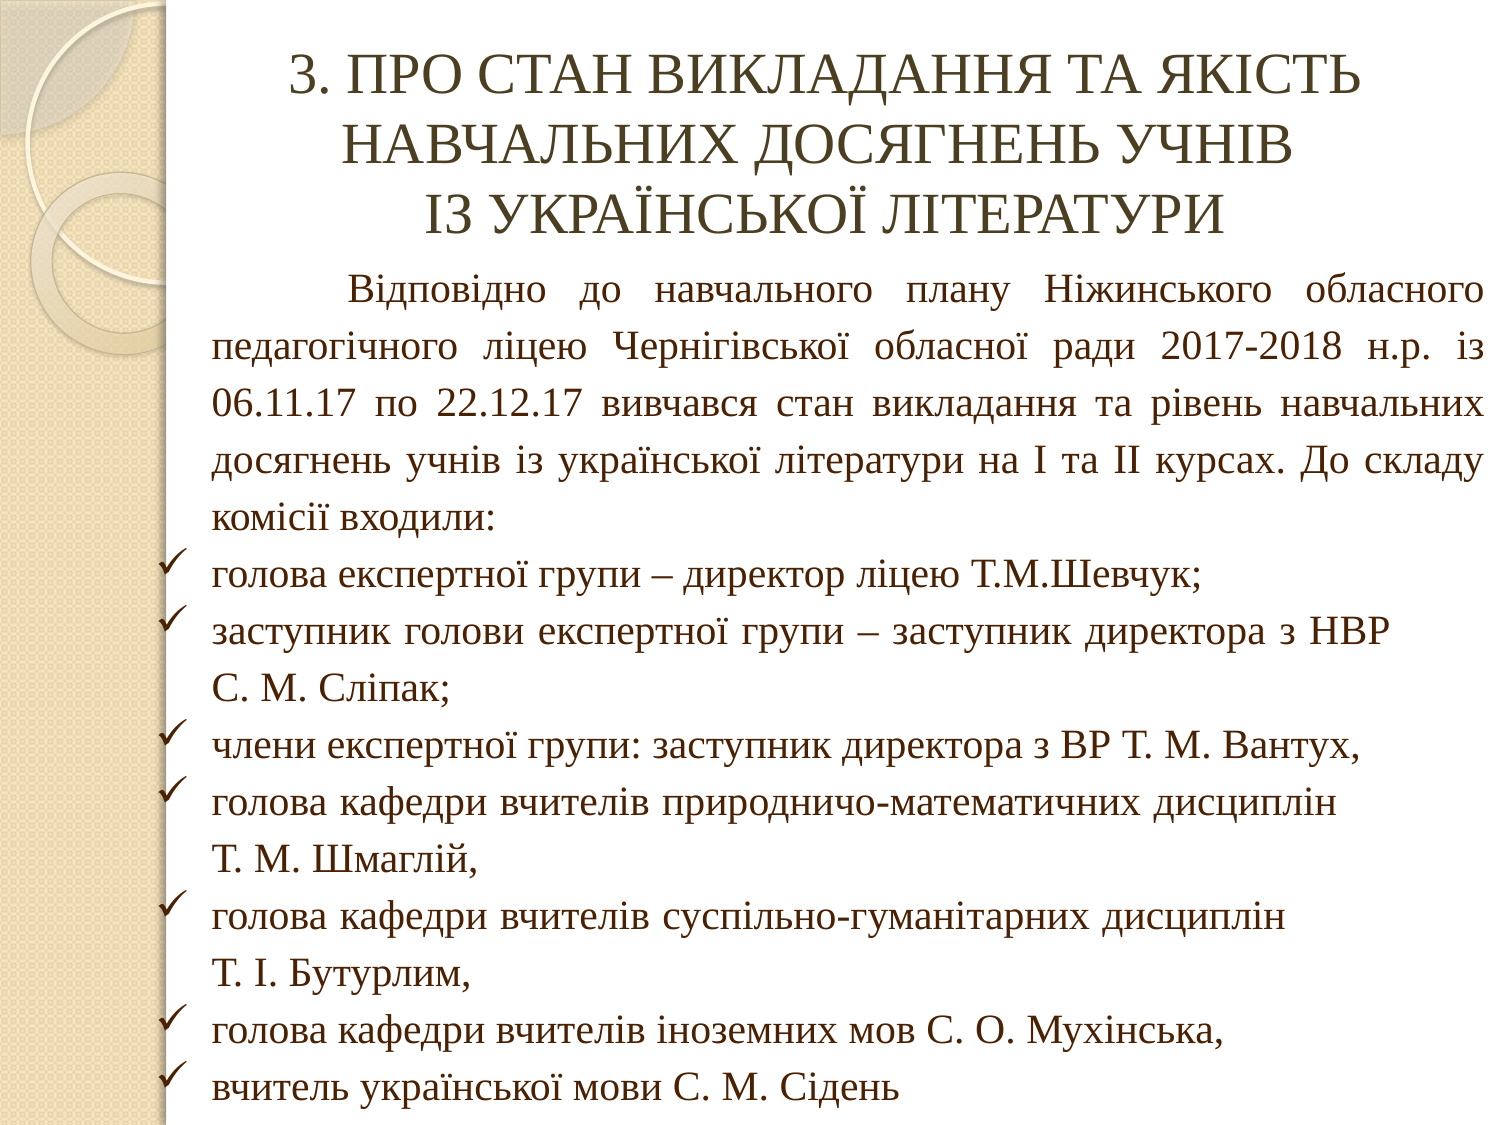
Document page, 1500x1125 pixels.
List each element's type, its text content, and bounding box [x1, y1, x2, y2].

title 3. ПРО СТАН ВИКЛАДАННЯ ТА ЯКІСТЬ НАВЧАЛЬНИХ ДОСЯГНЕНЬ УЧНІВ ІЗ УКРАЇНСЬКОЇ ЛІТЕРАТУРИ [210, 46, 1440, 235]
text_box Відповідно до навчального плану Ніжинського обласного педагогічного ліцею Чернігівської обласної ради 2017-2018 н.р. із 06.11.17 по 22.12.17 вивчався стан викладання та рівень навчальних досягнень учнів із української літератури на І та ІІ курсах. До складу комісії входили: голова експертної групи – директор ліцею Т.М.Шевчук; заступник голови експертної групи – заступник директора з НВР С. М. Сліпак; члени експертної групи: заступник директора з ВР Т. М. Вантух, голова кафедри вчителів природничо-математичних дисциплін Т. М. Шмаглій, голова кафедри вчителів суспільно-гуманітарних дисциплін Т. І. Бутурлим, голова кафедри вчителів іноземних мов С. О. Мухінська, вчитель української мови С. М. Сідень [140, 246, 1500, 1117]
